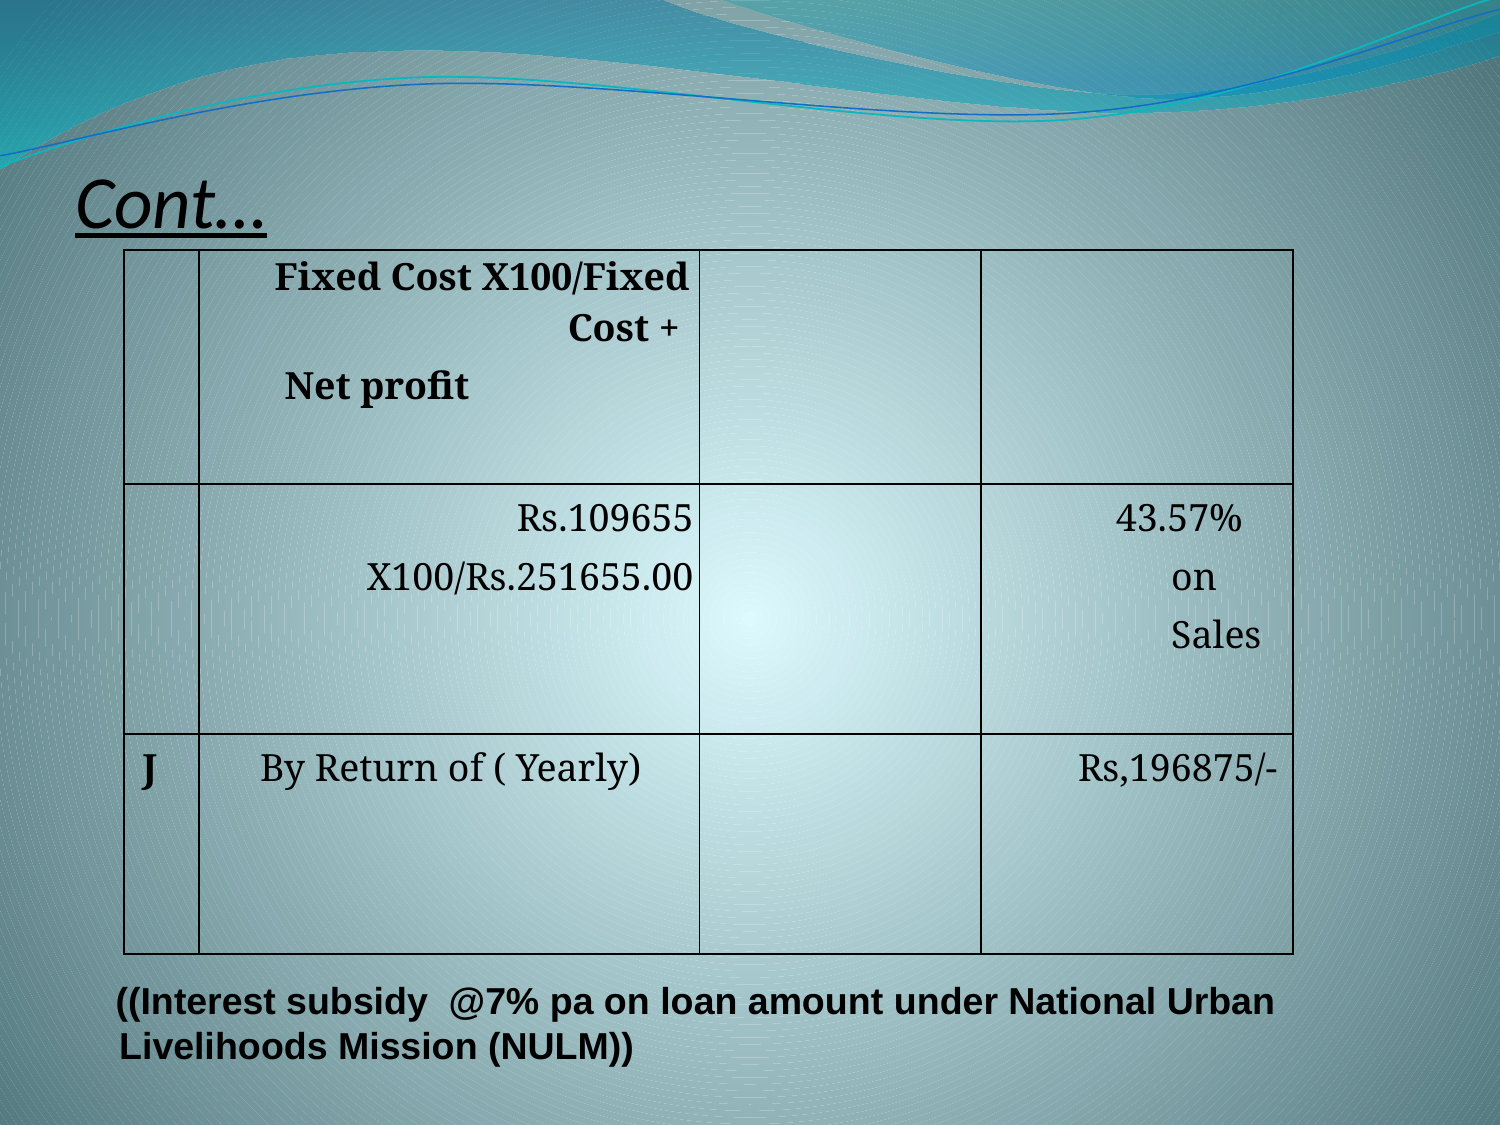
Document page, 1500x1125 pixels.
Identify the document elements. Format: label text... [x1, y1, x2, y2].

table_cell By Return of ( Yearly) [200, 735, 699, 939]
table_header [700, 251, 980, 483]
table_header Fixed Cost X100/Fixed Cost + Net profit [200, 251, 699, 483]
text_box ((Interest subsidy @7% pa on loan amount under National Urban Livelihoods Mission (NULM)) [93, 939, 1302, 1120]
table_header [982, 251, 1292, 483]
title Cont… [75, 115, 1425, 244]
table_cell Rs,196875/- [982, 735, 1292, 939]
table_cell 43.57% on Sales [982, 485, 1292, 733]
table_cell [125, 485, 198, 733]
table_cell Rs.109655 X100/Rs.251655.00 [200, 485, 699, 733]
table_header [125, 251, 198, 483]
table_cell J [125, 735, 198, 939]
table_cell [700, 735, 980, 939]
table_cell [700, 485, 980, 733]
